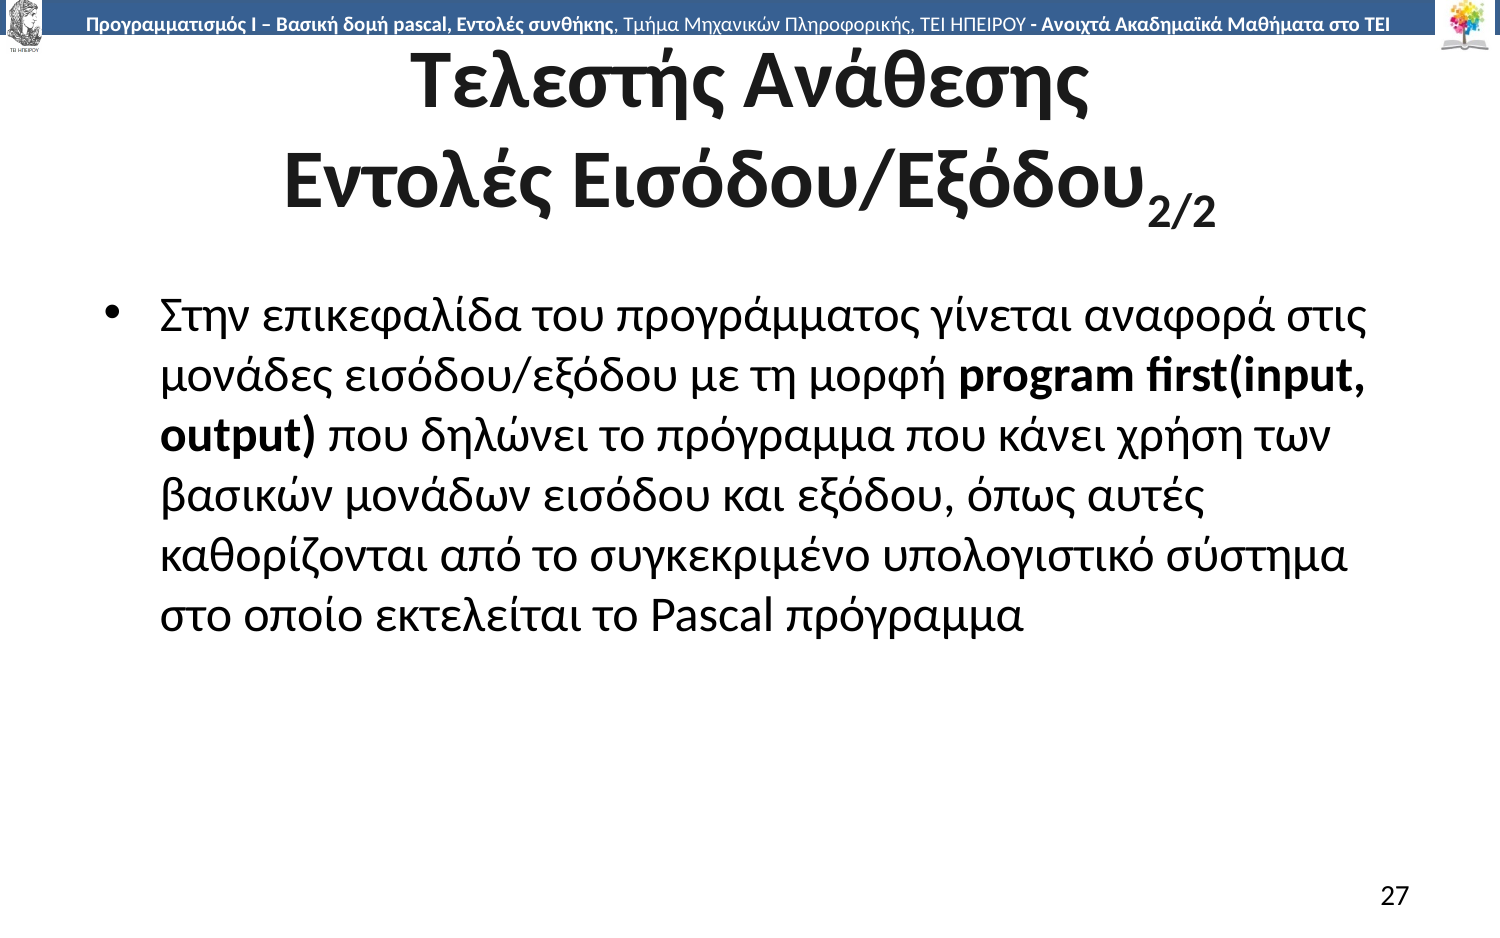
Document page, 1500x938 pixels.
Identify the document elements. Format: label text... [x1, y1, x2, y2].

slide_number 27 [1074, 868, 1425, 919]
title Τελεστής Ανάθεσης Εντολές Εισόδου/Εξόδου2/2 [75, 52, 1425, 209]
picture [1435, 0, 1495, 52]
list Στην επικεφαλίδα του προγράμματος γίνεται αναφορά στις μονάδες εισόδου/εξόδου με τη μορφή program first(input, output) που δηλώνει το πρόγραμμα που κάνει χρήση των βασικών μονάδων εισόδου και εξόδου, όπως αυτές καθορίζονται από το συγκεκριμένο υπολογιστικό σύστημα στο οποίο εκτελείται το Pascal πρόγραμμα [88, 209, 1425, 894]
picture [6, 0, 42, 54]
